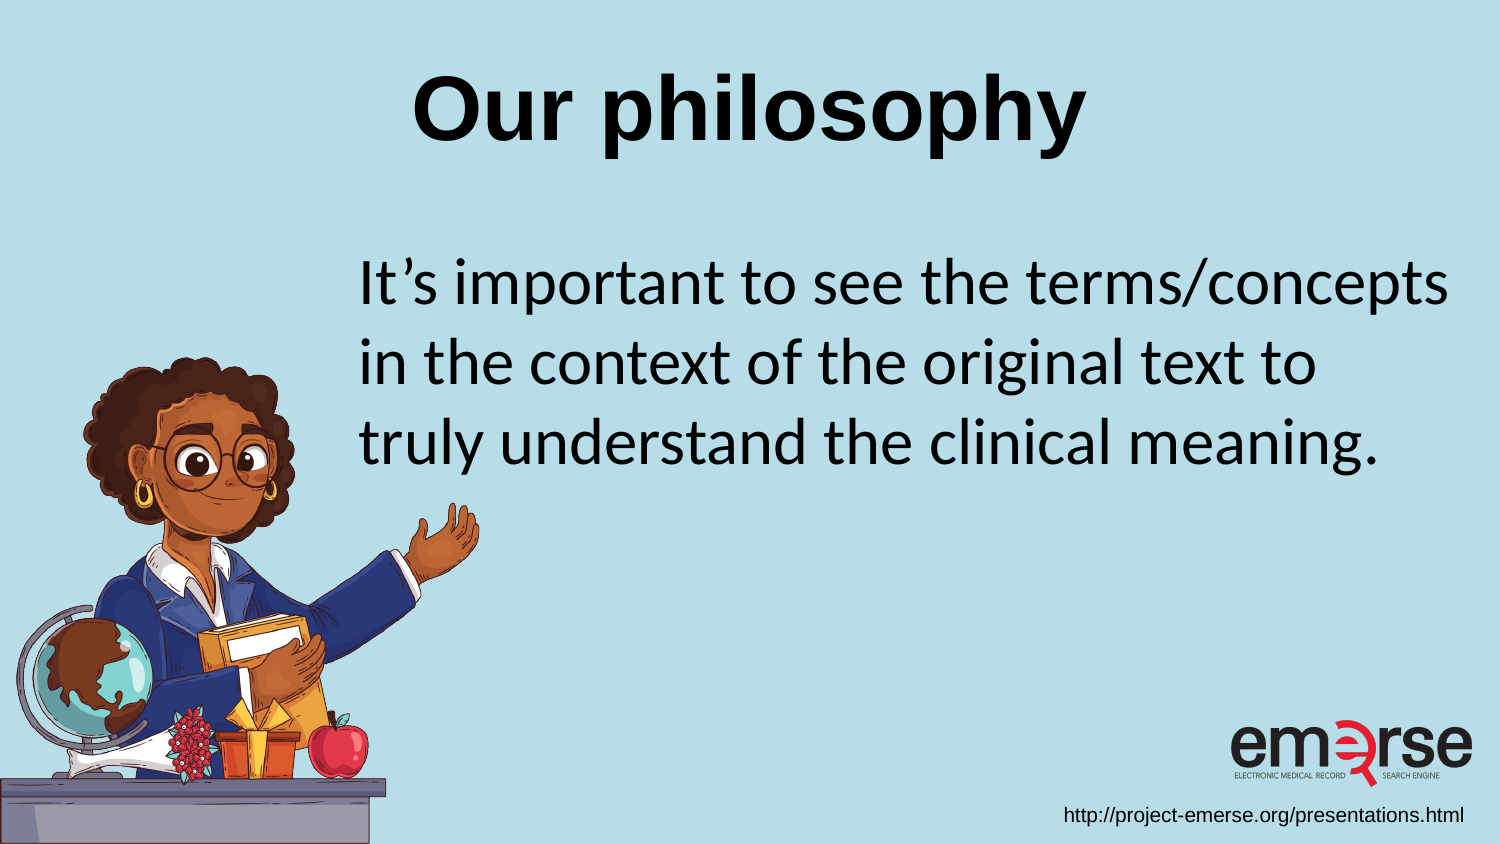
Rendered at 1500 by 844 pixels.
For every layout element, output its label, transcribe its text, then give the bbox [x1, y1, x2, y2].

list It’s important to see the terms/concepts in the context of the original text to truly understand the clinical meaning. [343, 229, 1472, 787]
picture [1230, 720, 1473, 787]
text_box http://project-emerse.org/presentations.html [1048, 794, 1497, 835]
picture [0, 357, 481, 844]
title Our philosophy [75, 33, 1425, 175]
